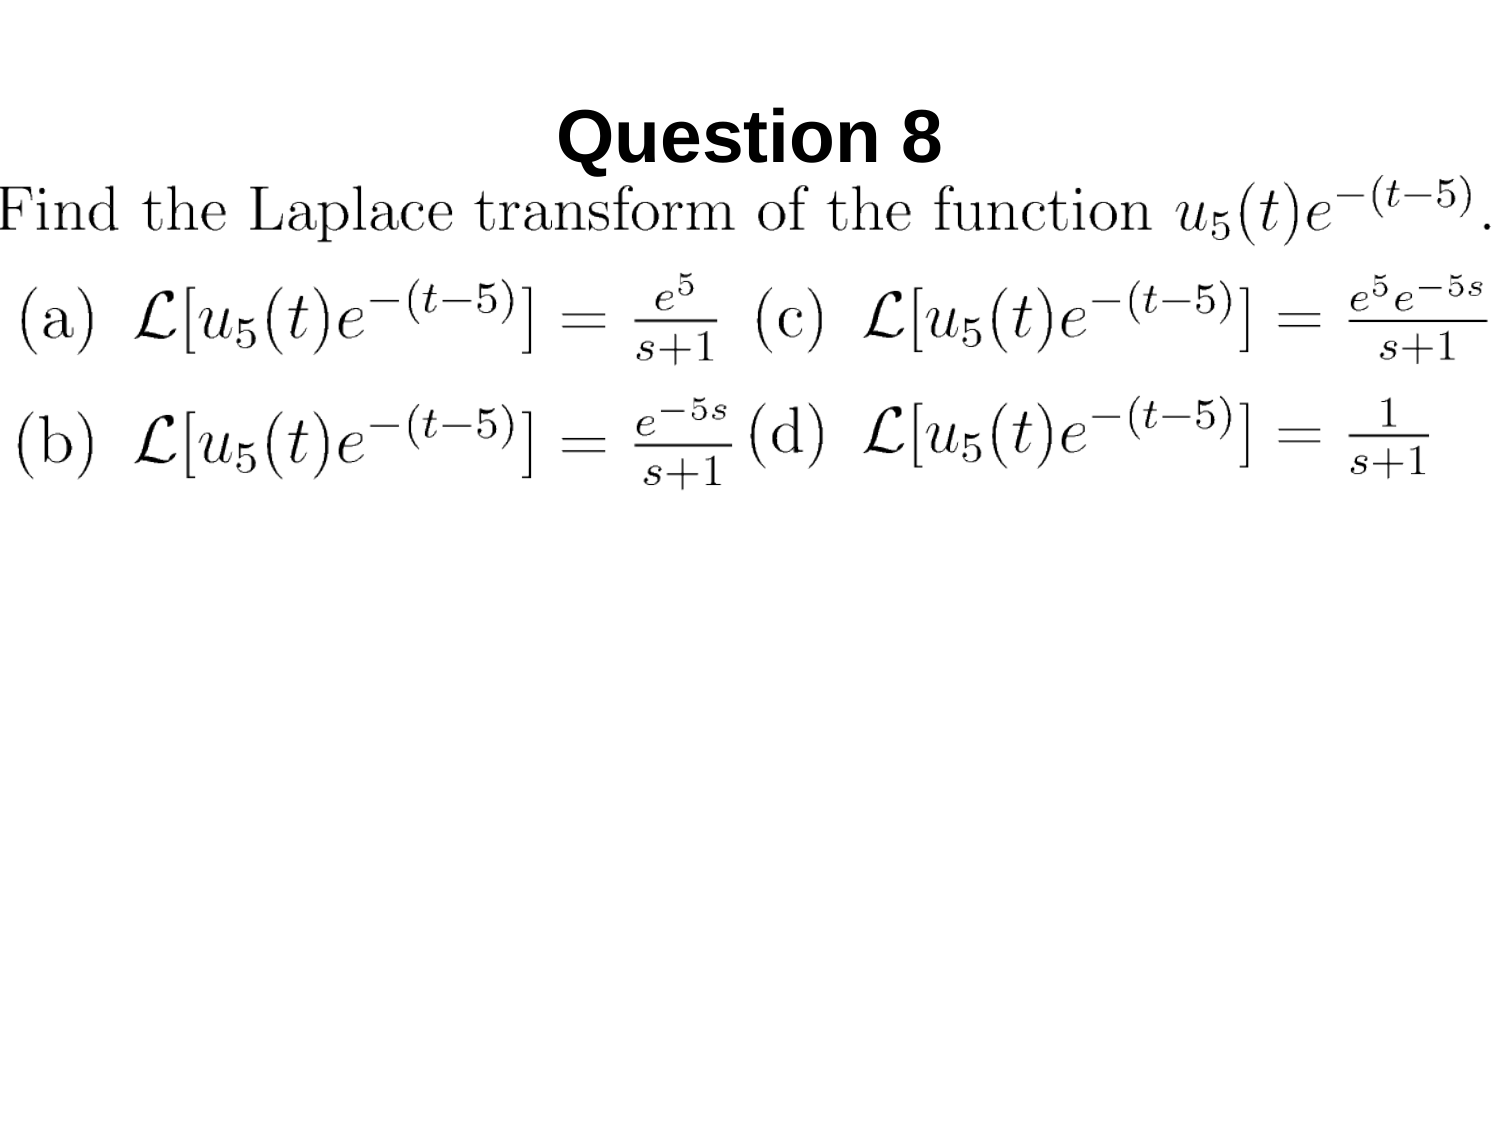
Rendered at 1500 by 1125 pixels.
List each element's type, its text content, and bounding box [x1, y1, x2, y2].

title Question 8 [75, 45, 1425, 123]
picture [0, 124, 1500, 507]
